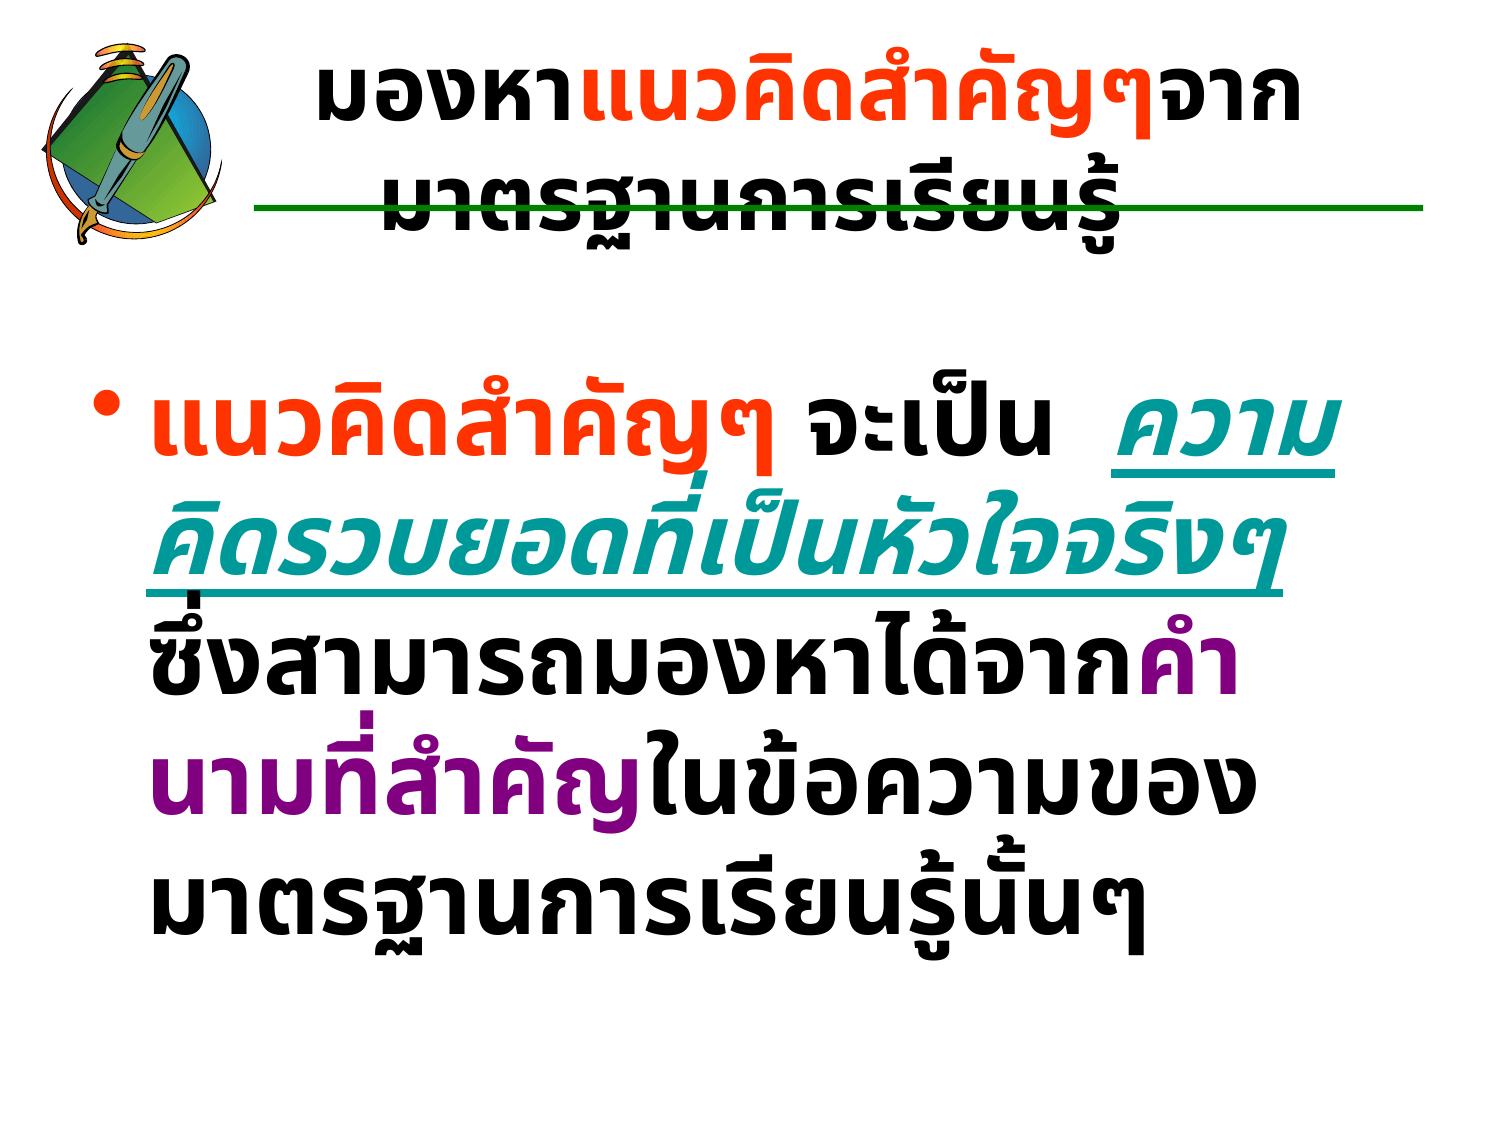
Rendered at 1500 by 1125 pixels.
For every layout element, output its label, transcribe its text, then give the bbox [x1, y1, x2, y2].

title มองหาแนวคิดสำคัญๆจากมาตรฐานการเรียนรู้ [225, 44, 1426, 233]
picture [40, 42, 223, 246]
list แนวคิดสำคัญๆ จะเป็น ความคิดรวบยอดที่เป็นหัวใจจริงๆ ซึ่งสามารถมองหาได้จากคำนามที่สำคัญในข้อความของมาตรฐานการเรียนรู้นั้นๆ [74, 347, 1426, 880]
